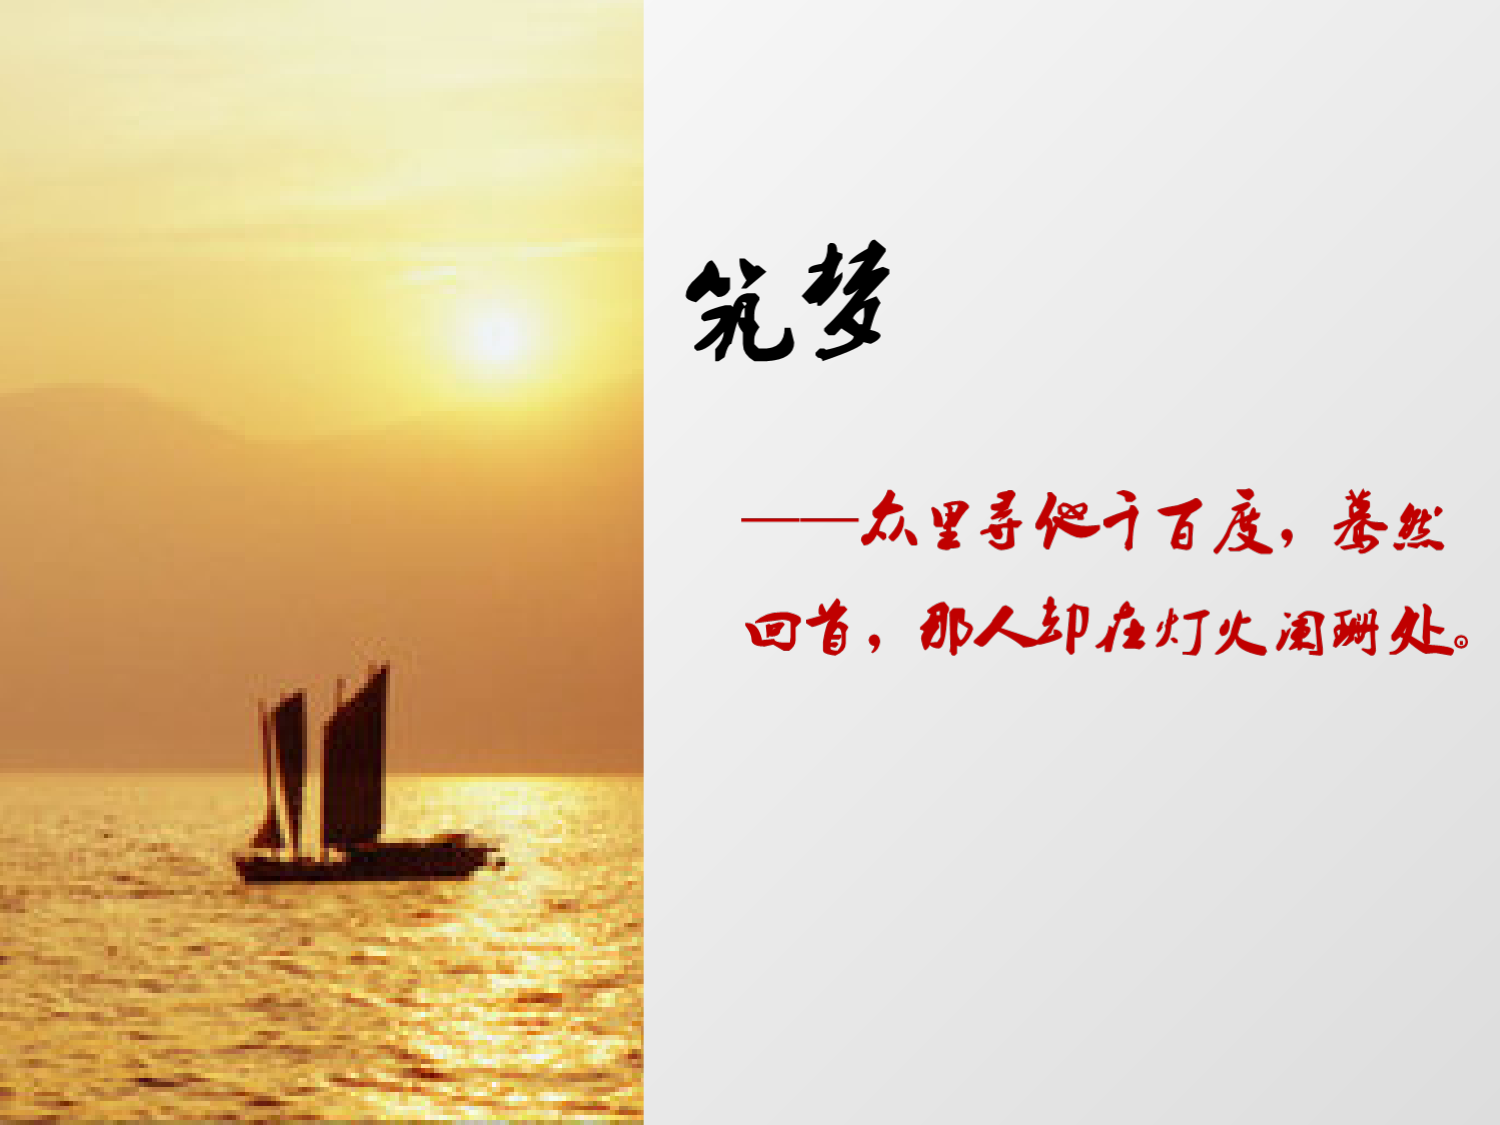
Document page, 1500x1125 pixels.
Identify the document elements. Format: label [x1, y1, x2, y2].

picture [0, 0, 1114, 1125]
picture [706, 453, 1500, 696]
